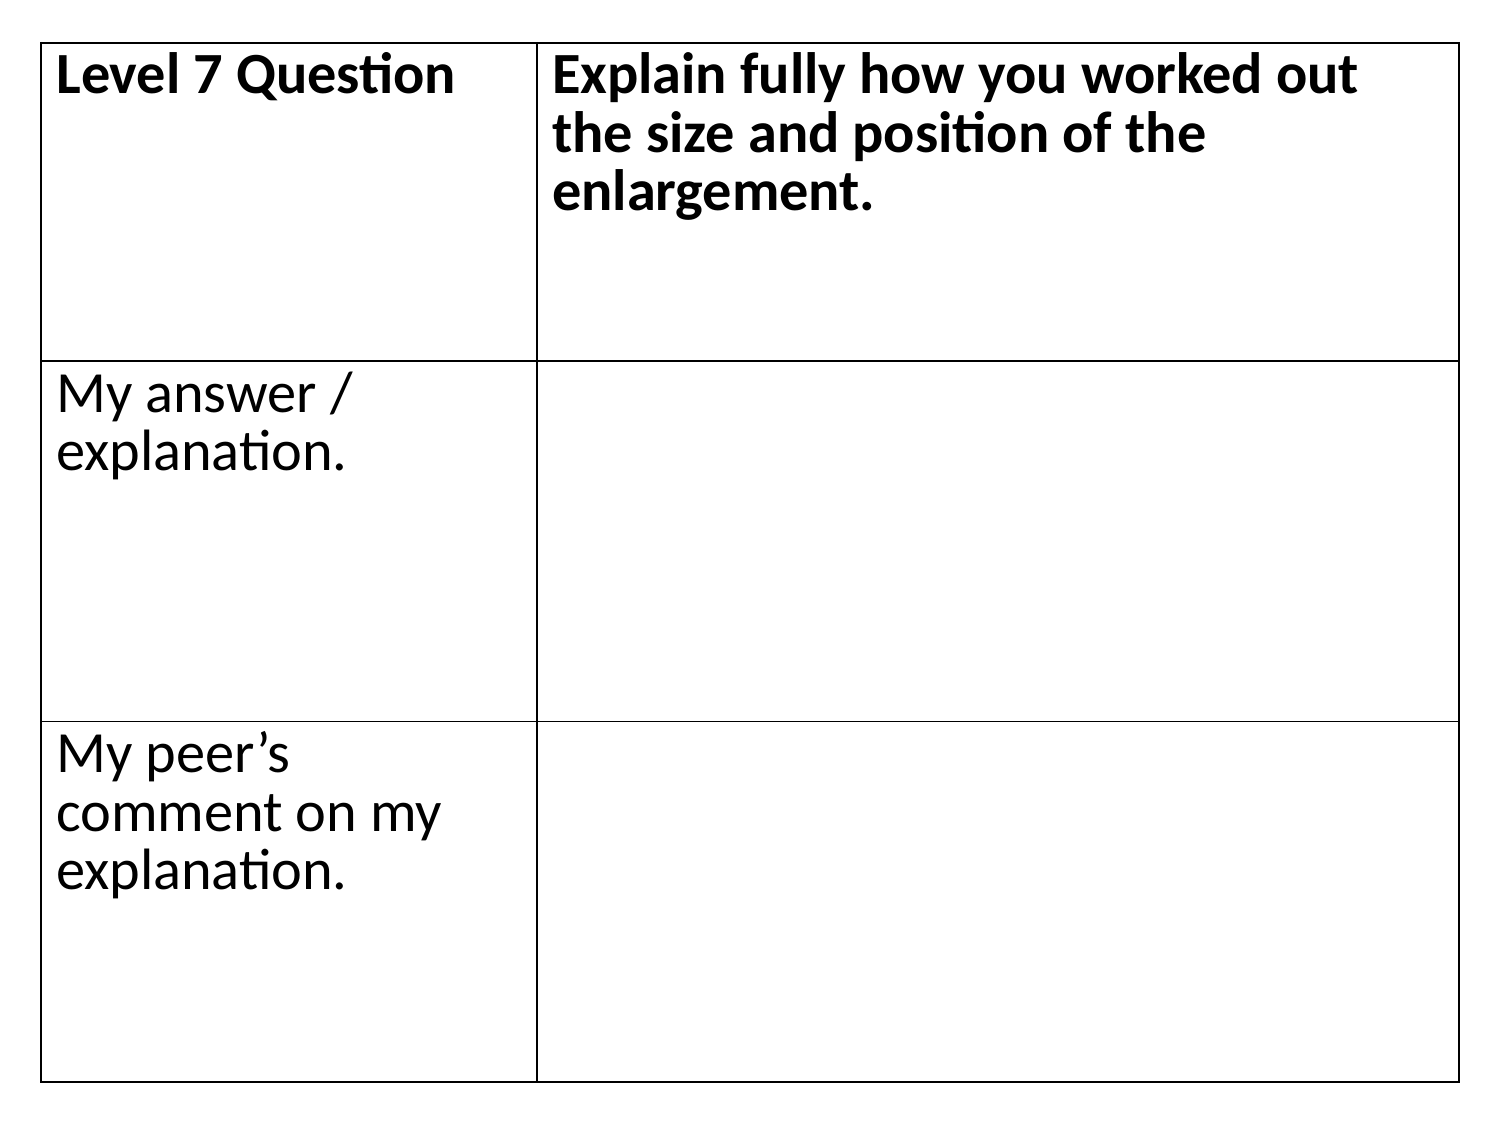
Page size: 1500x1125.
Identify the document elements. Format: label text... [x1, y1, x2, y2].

table_cell [538, 362, 1458, 721]
table_cell My answer / explanation. [42, 362, 536, 721]
table_header Level 7 Question [42, 44, 536, 360]
table_cell My peer’s comment on my explanation. [42, 722, 536, 1081]
table_header Explain fully how you worked out the size and position of the enlargement. [538, 44, 1458, 360]
table_cell [538, 722, 1458, 1081]
